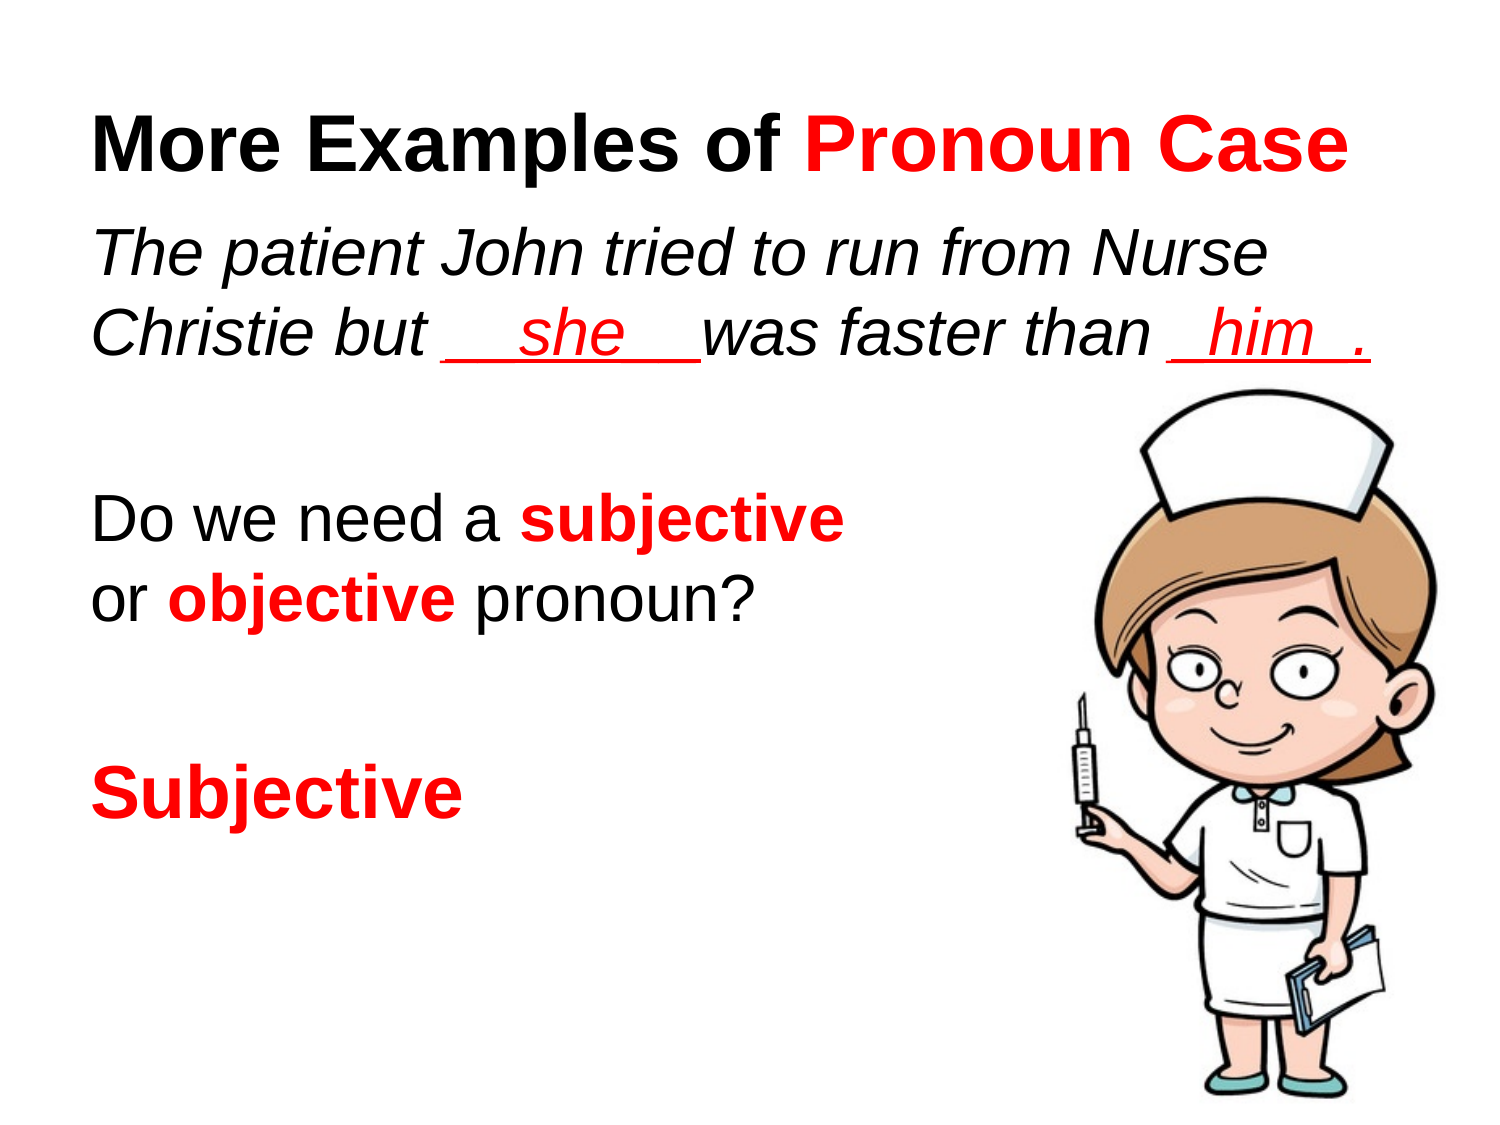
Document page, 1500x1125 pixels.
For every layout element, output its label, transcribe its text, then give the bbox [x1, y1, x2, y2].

picture [993, 380, 1500, 1108]
list The patient John tried to run from Nurse Christie but __she__was faster than _him_. Do we need a subjective or objective pronoun? Subjective [75, 201, 1425, 944]
title More Examples of Pronoun Case [75, 45, 1425, 201]
